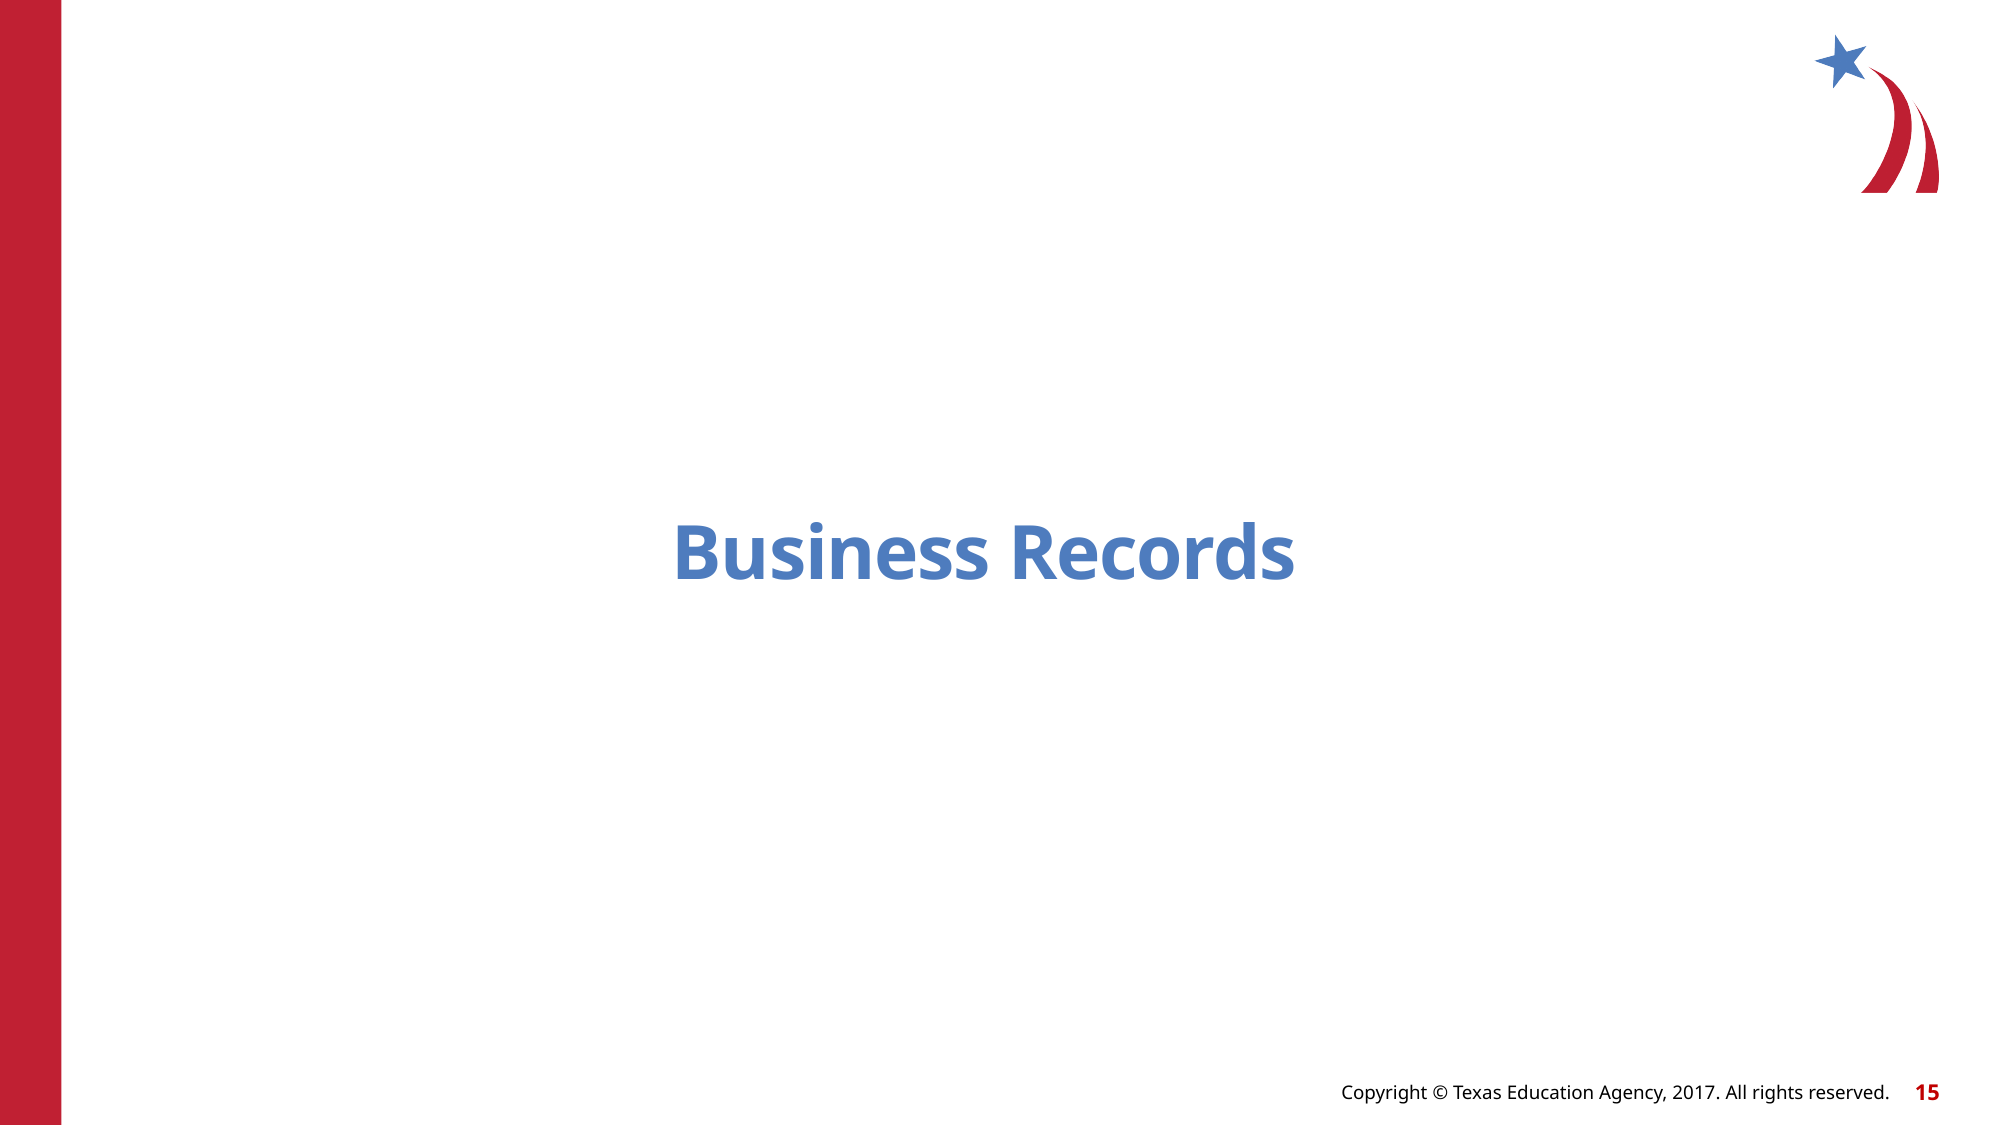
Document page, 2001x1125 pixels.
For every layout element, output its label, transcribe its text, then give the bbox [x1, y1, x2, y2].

picture [1814, 34, 1939, 193]
title Business Records [158, 452, 1810, 596]
